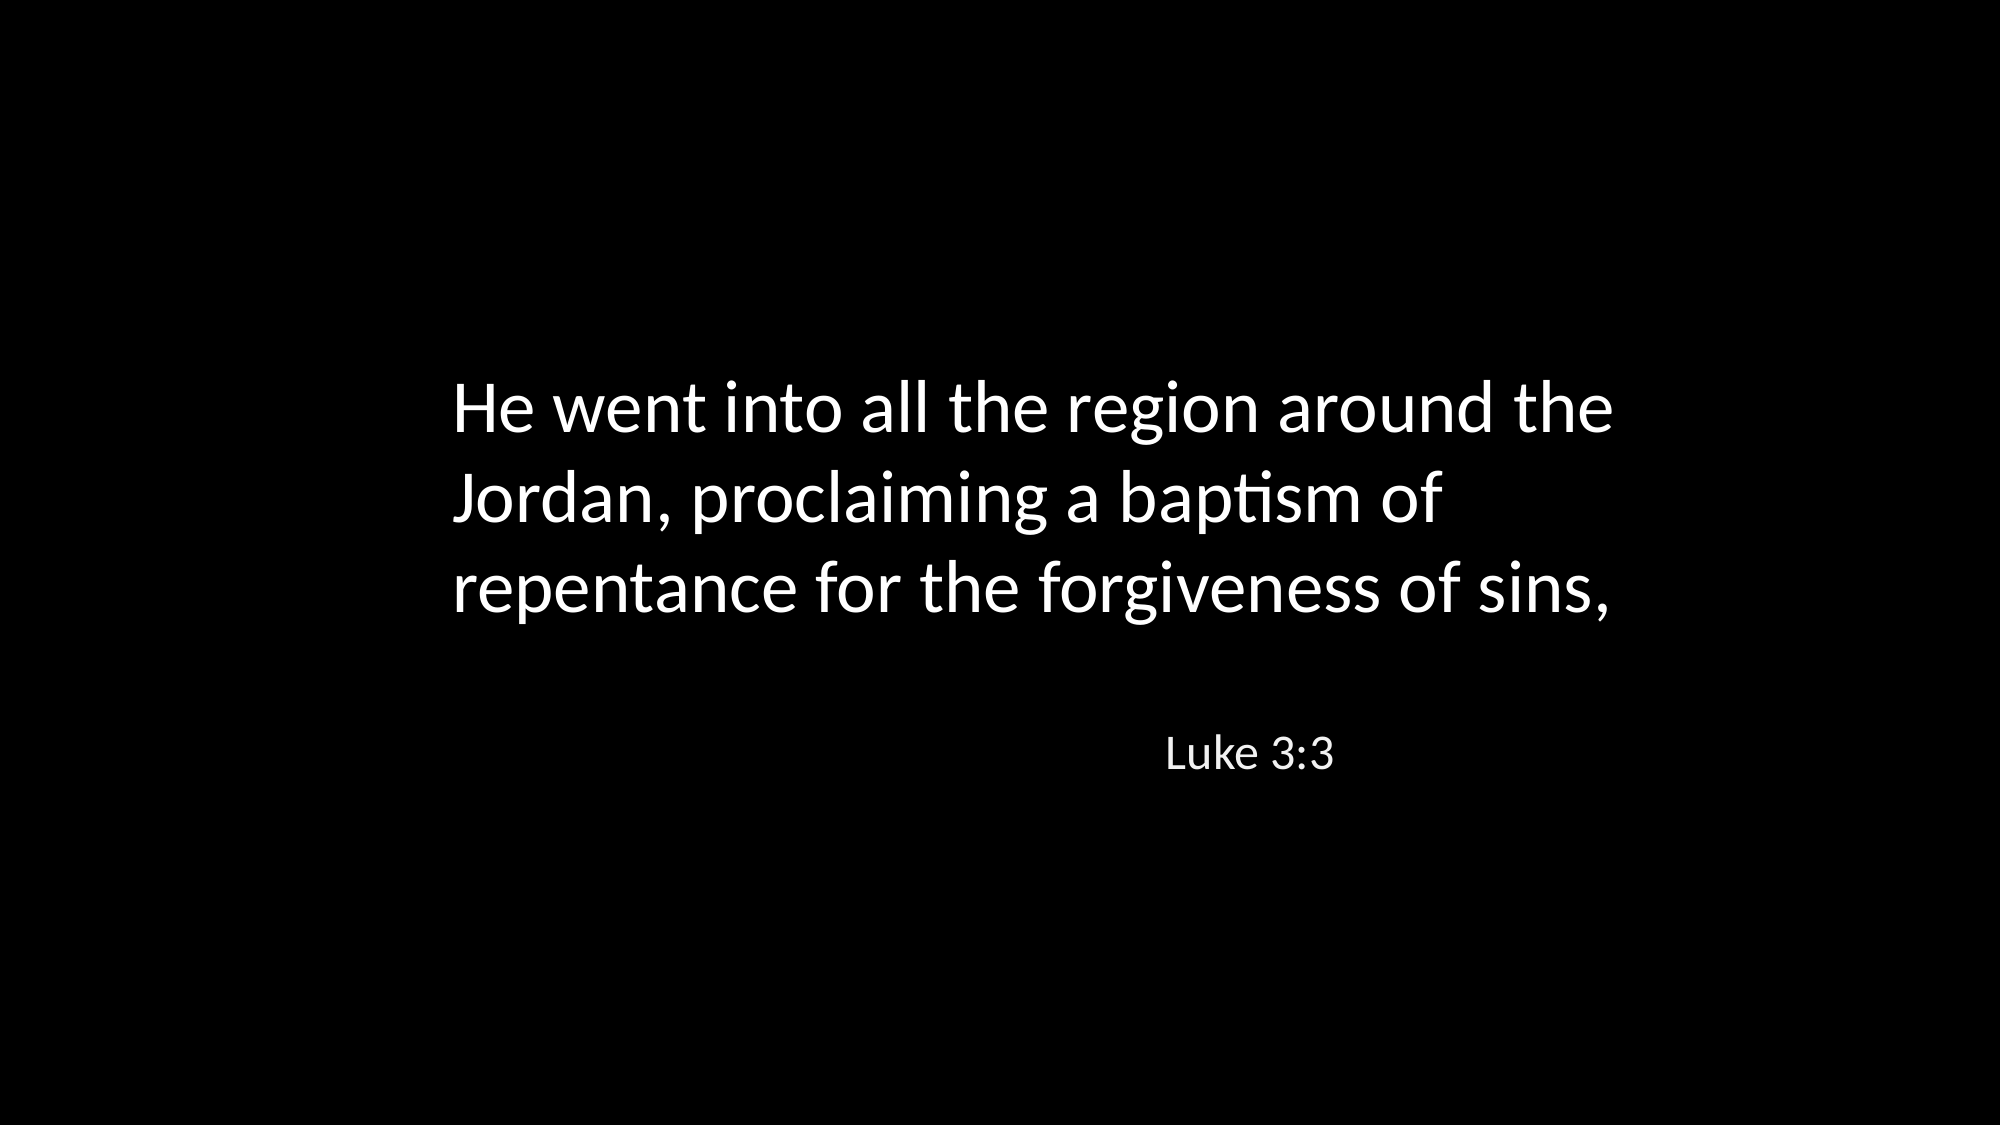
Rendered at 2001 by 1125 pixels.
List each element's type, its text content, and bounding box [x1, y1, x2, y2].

text_box Luke 3:3 [975, 712, 1525, 788]
text_box He went into all the region around the Jordan, proclaiming a baptism of repentance for the forgiveness of sins, [437, 349, 1638, 635]
